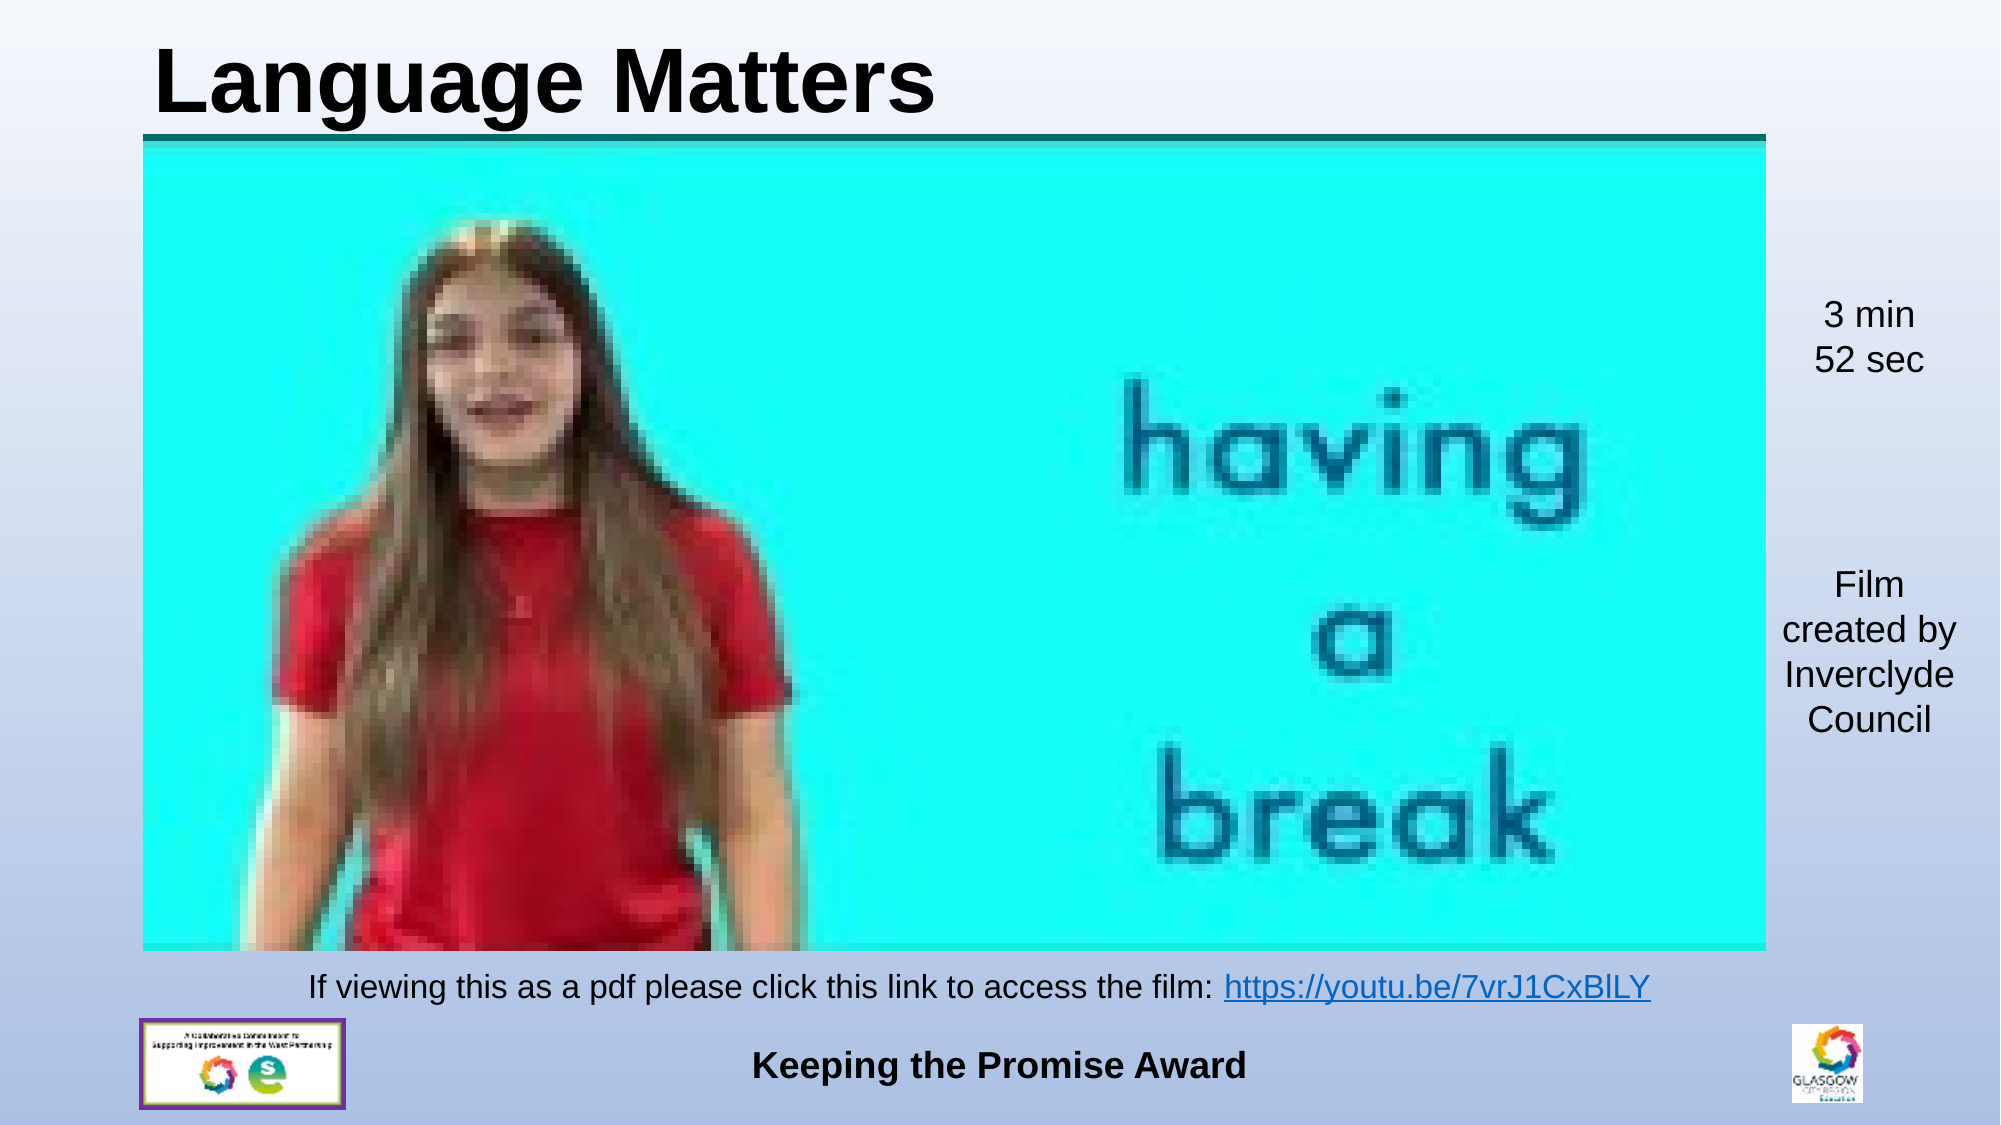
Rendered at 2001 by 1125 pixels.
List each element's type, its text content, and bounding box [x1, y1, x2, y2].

title Language Matters [142, 0, 1947, 166]
text_box If viewing this as a pdf please click this link to access the film: https://youtu.be/7vrJ1CxBlLY [293, 952, 1707, 999]
picture [1792, 1024, 1863, 1103]
text_box 3 min 52 sec Film created by Inverclyde Council [1767, 282, 1973, 747]
picture [139, 1018, 346, 1110]
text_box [142, 133, 1767, 952]
